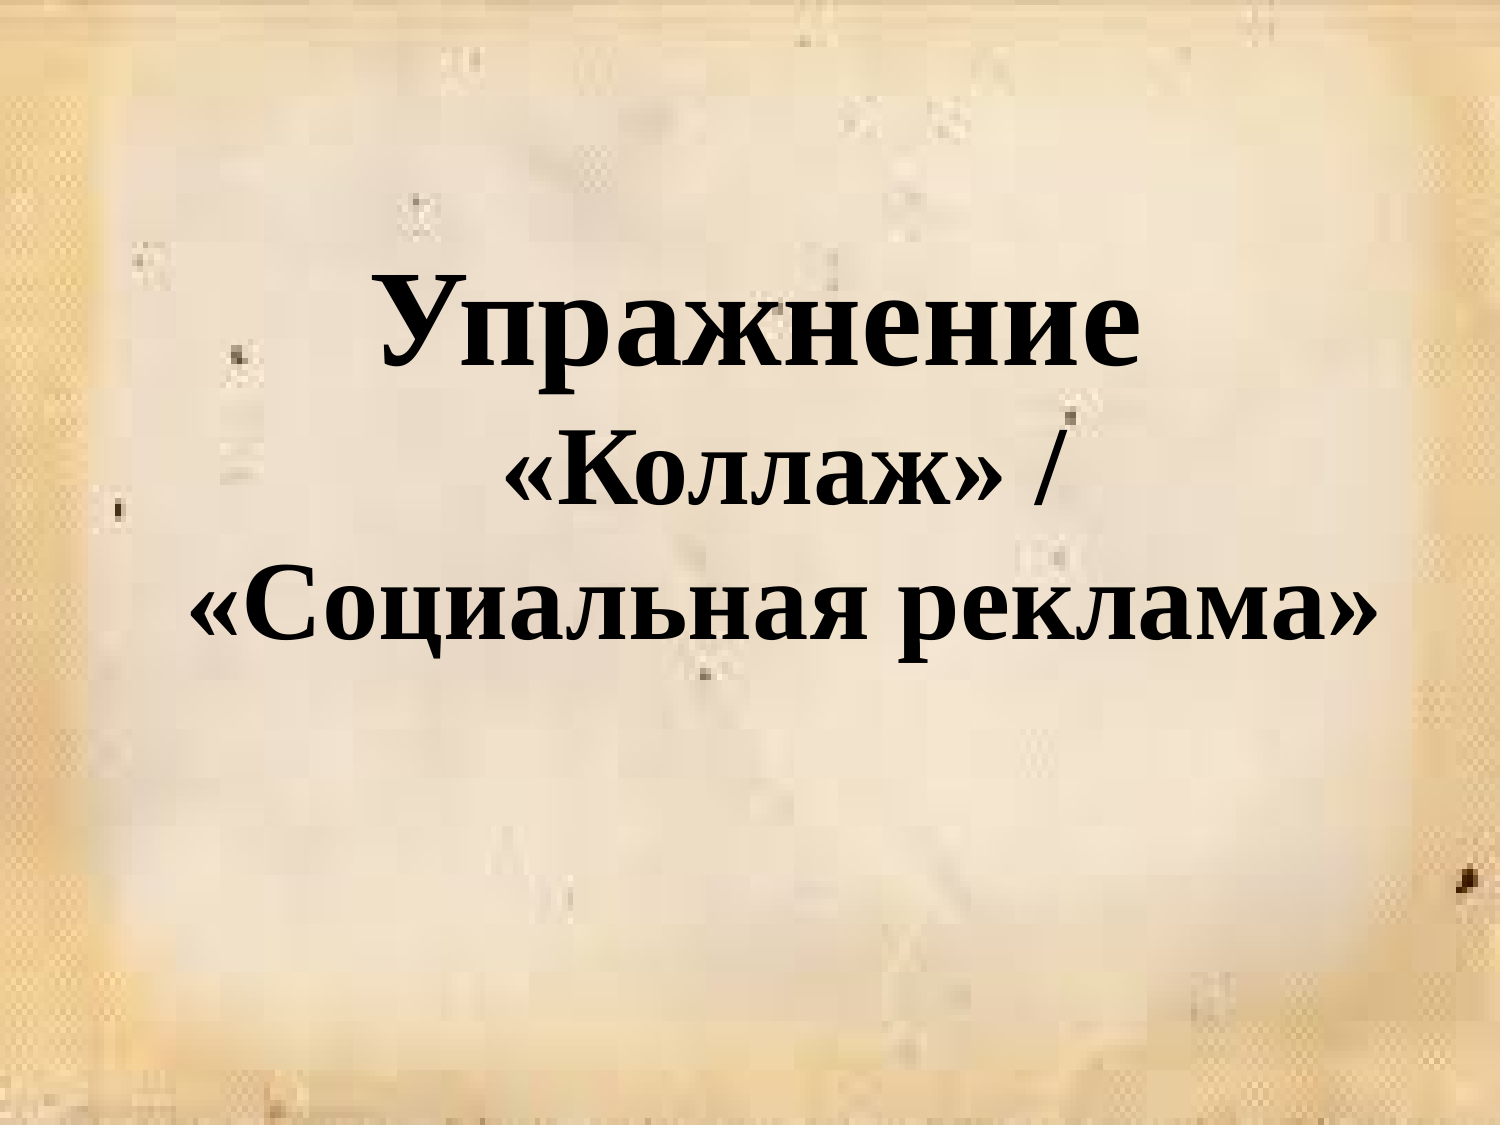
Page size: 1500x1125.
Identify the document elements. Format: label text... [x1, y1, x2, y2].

list Упражнение «Коллаж» / «Социальная реклама» [88, 219, 1424, 779]
picture [0, 0, 1500, 1125]
